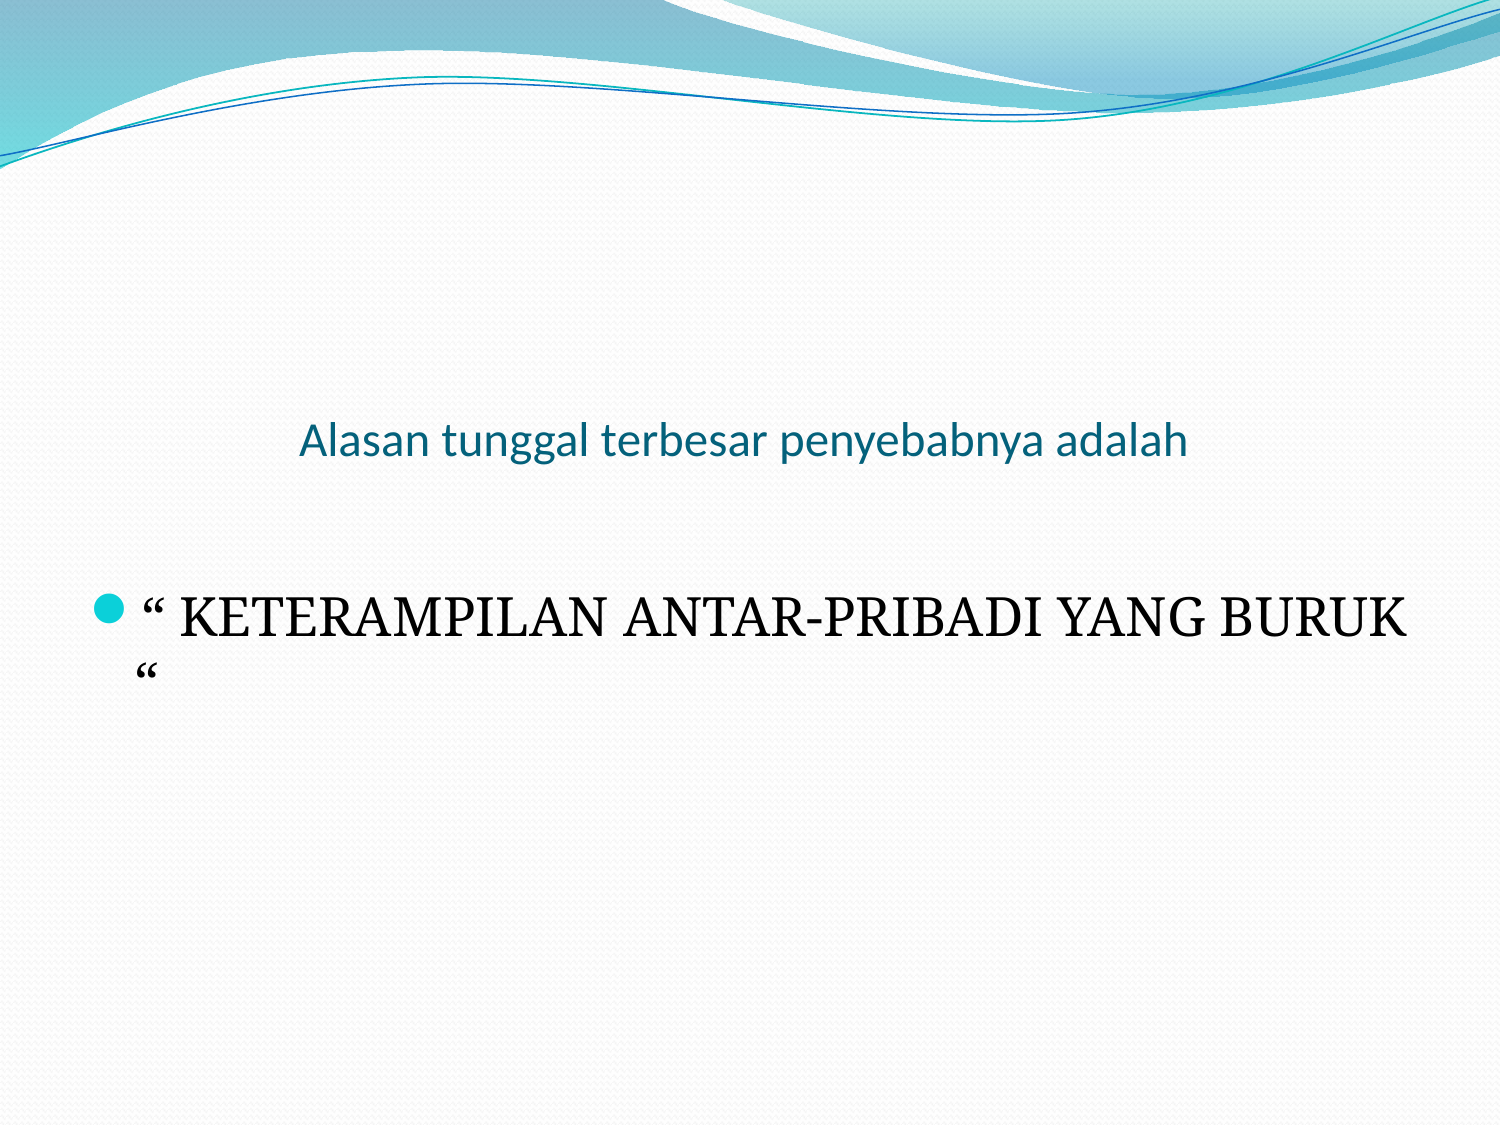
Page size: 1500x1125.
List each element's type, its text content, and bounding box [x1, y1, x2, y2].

title Alasan tunggal terbesar penyebabnya adalah [75, 399, 1425, 525]
list “ KETERAMPILAN ANTAR-PRIBADI YANG BURUK “ [75, 575, 1425, 1038]
